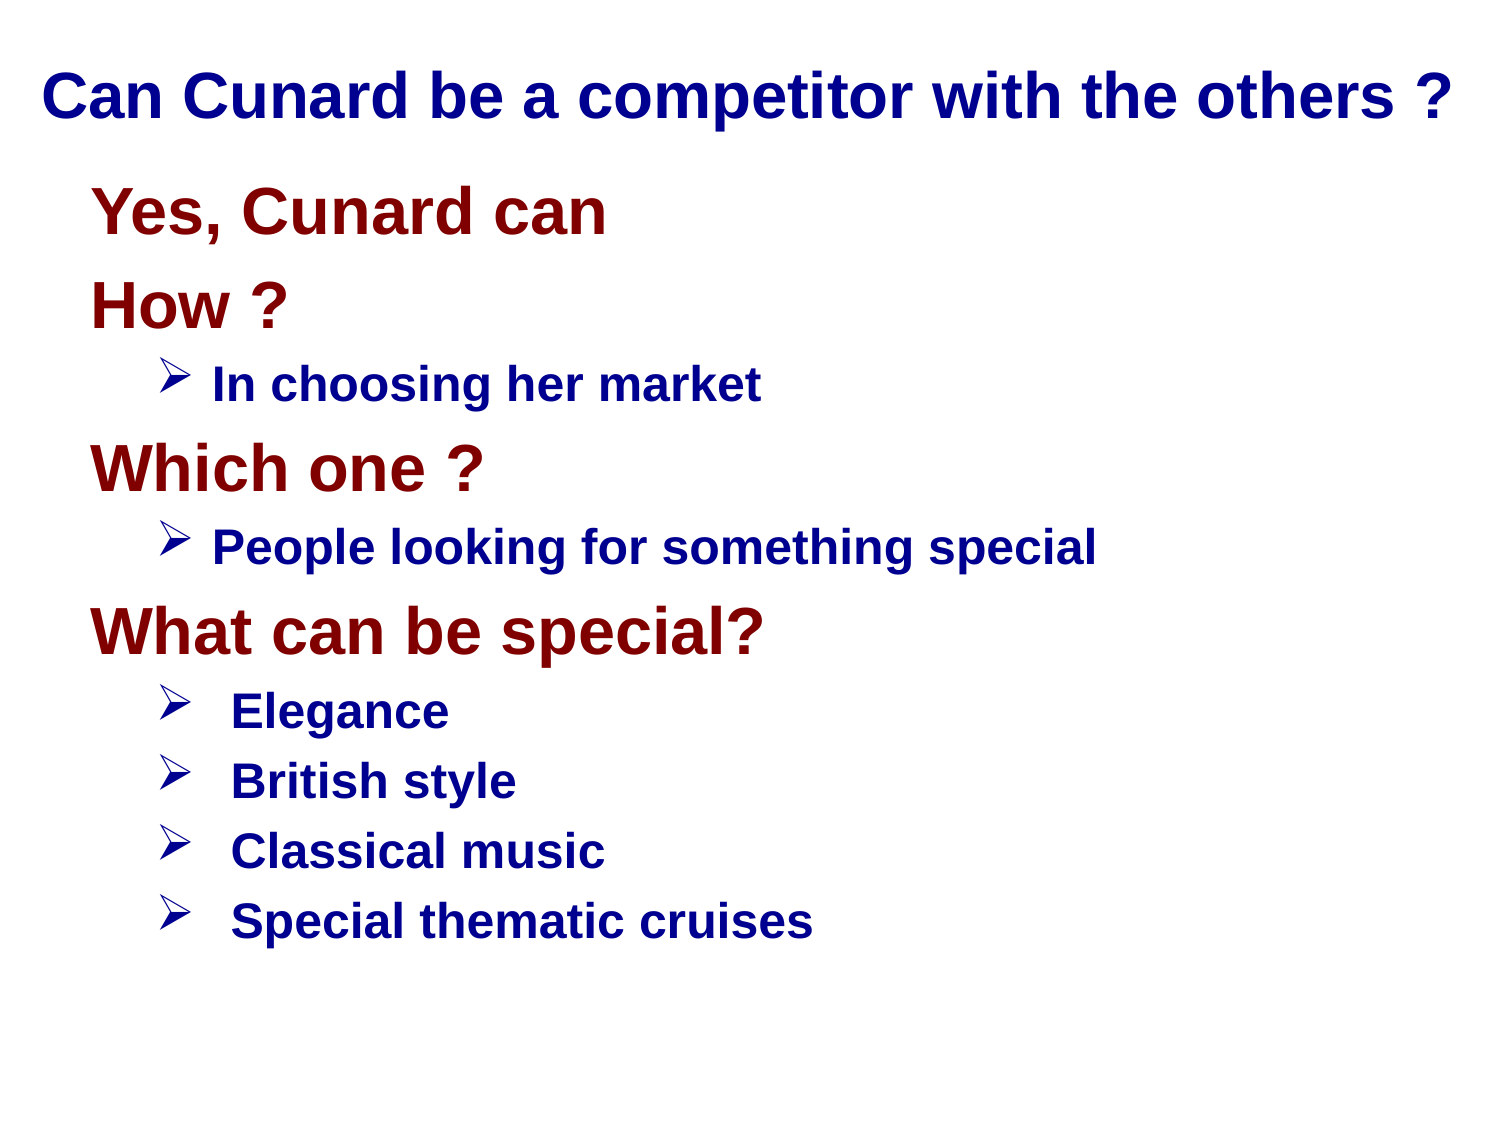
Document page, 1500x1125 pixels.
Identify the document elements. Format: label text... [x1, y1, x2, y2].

title Can Cunard be a competitor with the others ? [22, 45, 1474, 140]
list Yes, Cunard can How ? In choosing her market Which one ? People looking for something special What can be special? Elegance British style Classical music Special thematic cruises [75, 160, 1425, 1005]
